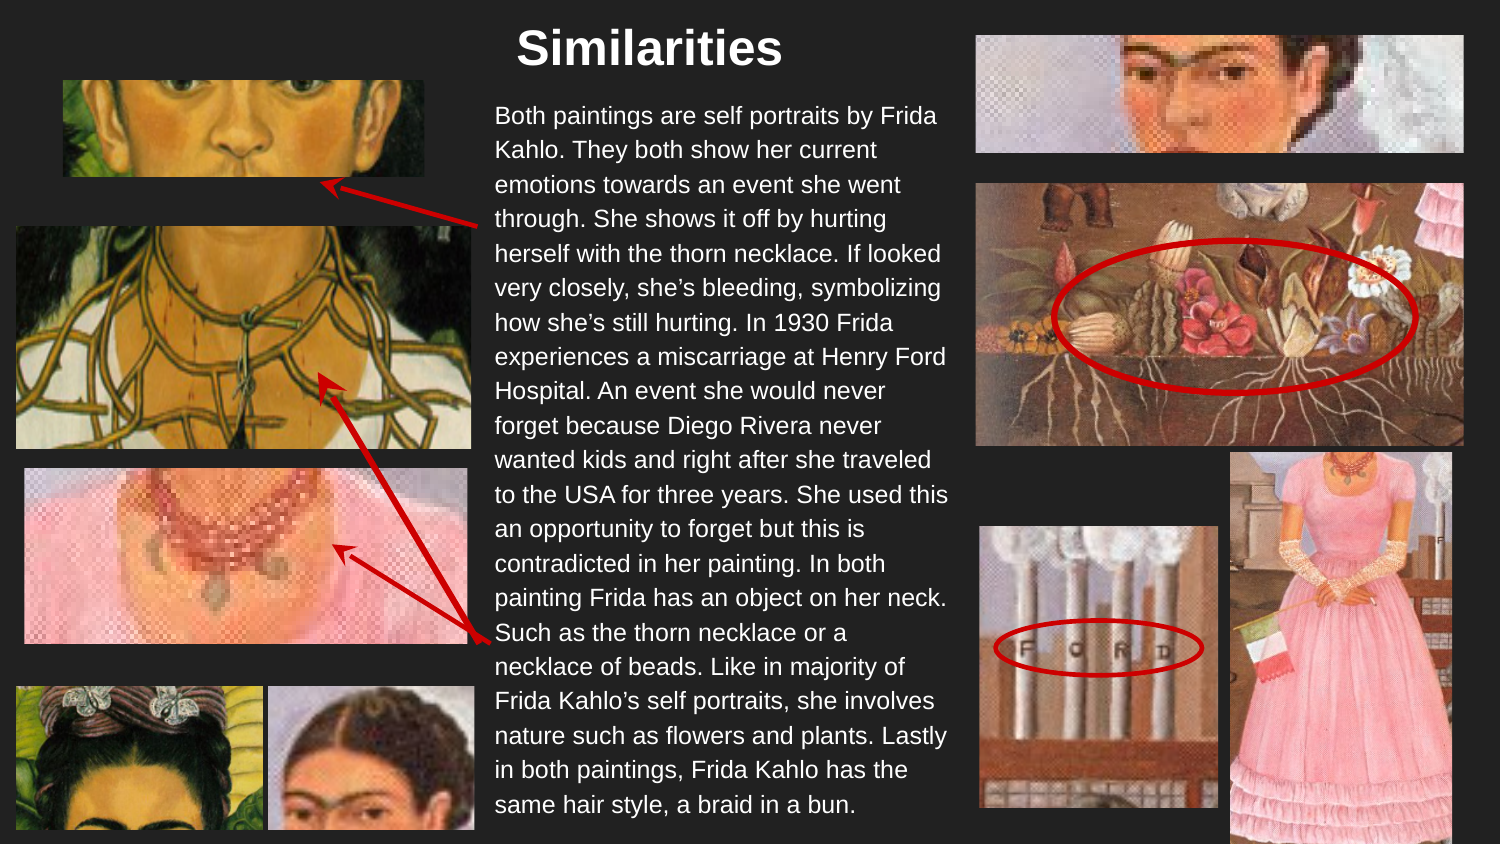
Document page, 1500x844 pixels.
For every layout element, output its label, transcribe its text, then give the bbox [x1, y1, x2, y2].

picture [1229, 451, 1453, 844]
picture [24, 468, 317, 644]
picture [15, 226, 472, 450]
picture [267, 686, 475, 830]
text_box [331, 544, 491, 644]
list Both paintings are self portraits by Frida Kahlo. They both show her current emotions towards an event she went through. She shows it off by hurting herself with the thorn necklace. If looked very closely, she’s bleeding, symbolizing how she’s still hurting. In 1930 Frida experiences a miscarriage at Henry Ford Hospital. An event she would never forget because Diego Rivera never wanted kids and right after she traveled to the USA for three years. She used this an opportunity to forget but this is contradicted in her painting. In both painting Frida has an object on her neck. Such as the thorn necklace or a necklace of beads. Like in majority of Frida Kahlo’s self portraits, she involves nature such as flowers and plants. Lastly in both paintings, Frida Kahlo has the same hair style, a braid in a bun. [479, 80, 968, 835]
picture [975, 35, 1464, 153]
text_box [317, 371, 480, 644]
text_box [319, 181, 478, 227]
picture [979, 525, 1219, 808]
picture [975, 182, 1464, 446]
picture [62, 79, 425, 177]
text_box Similarities [501, 0, 921, 88]
picture [15, 686, 264, 830]
